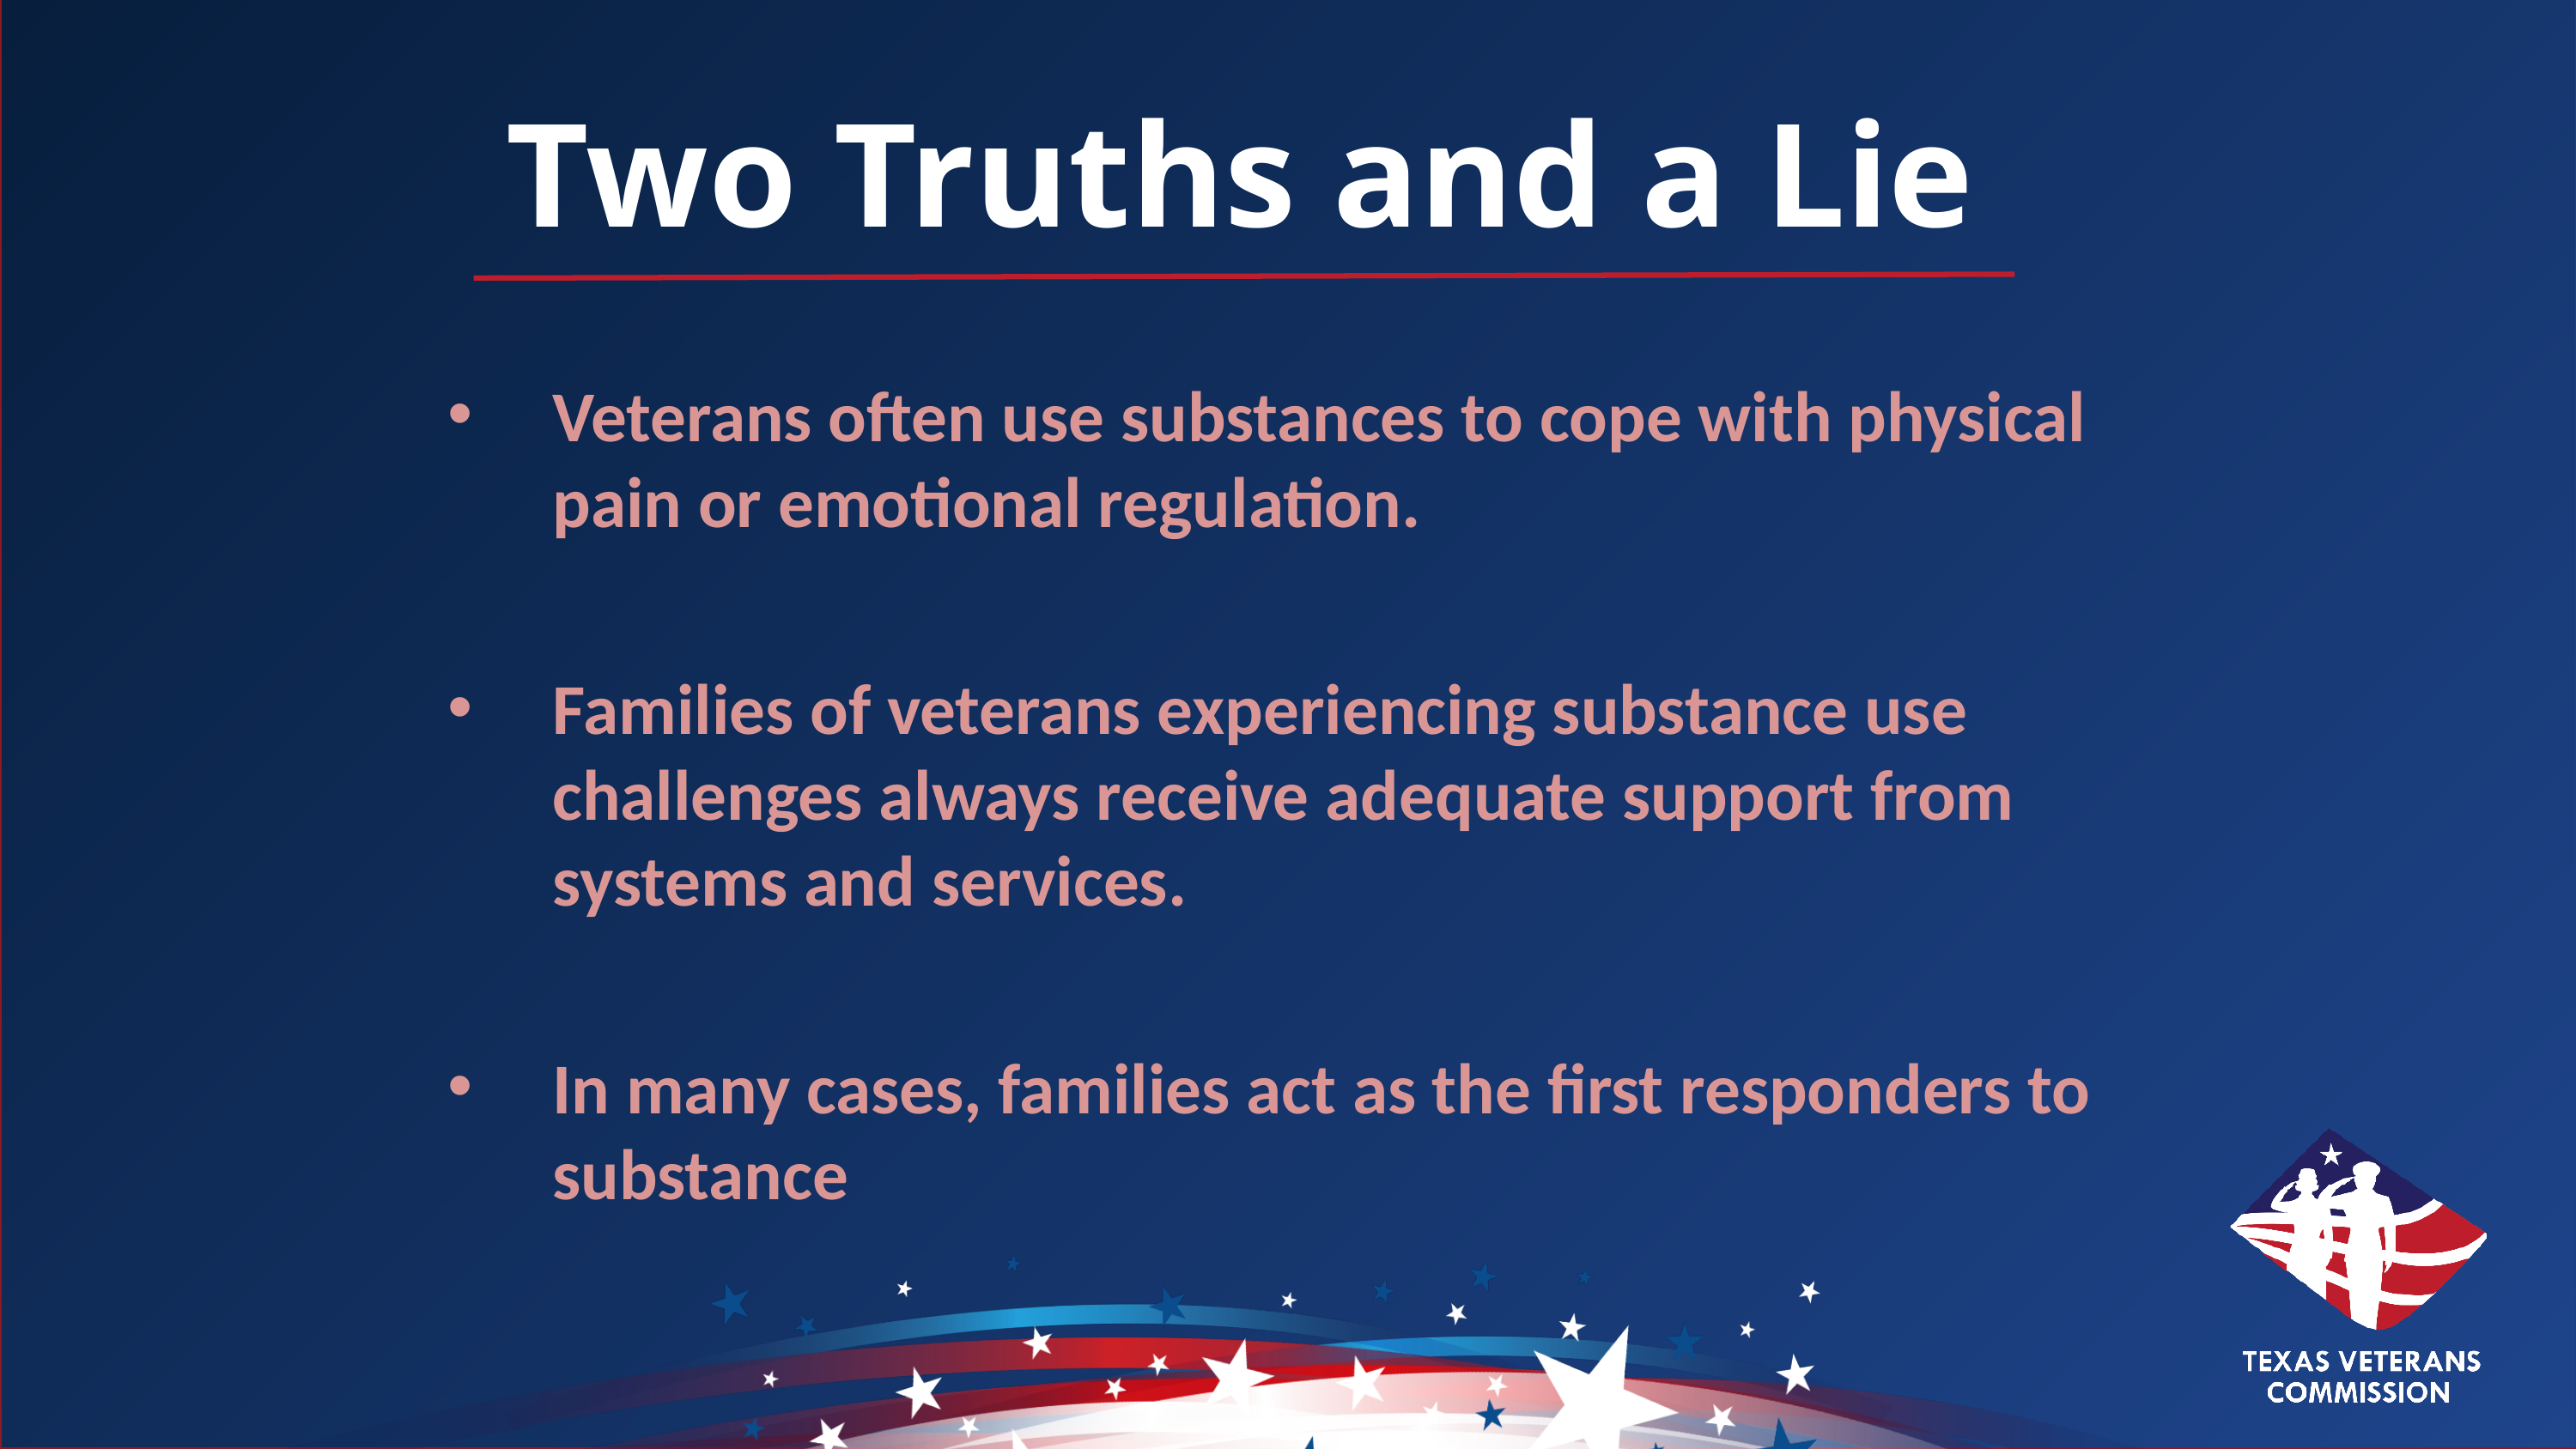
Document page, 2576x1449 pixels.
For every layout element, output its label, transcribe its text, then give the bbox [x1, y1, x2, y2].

picture [267, 1005, 2505, 1449]
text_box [473, 273, 2015, 279]
text_box Veterans often use substances to cope with physical pain or emotional regulation. Families of veterans experiencing substance use challenges always receive adequate support from systems and services. In many cases, families act as the first responders to substance [447, 369, 2129, 1166]
text_box Two Truths and a Lie [465, 83, 2015, 279]
